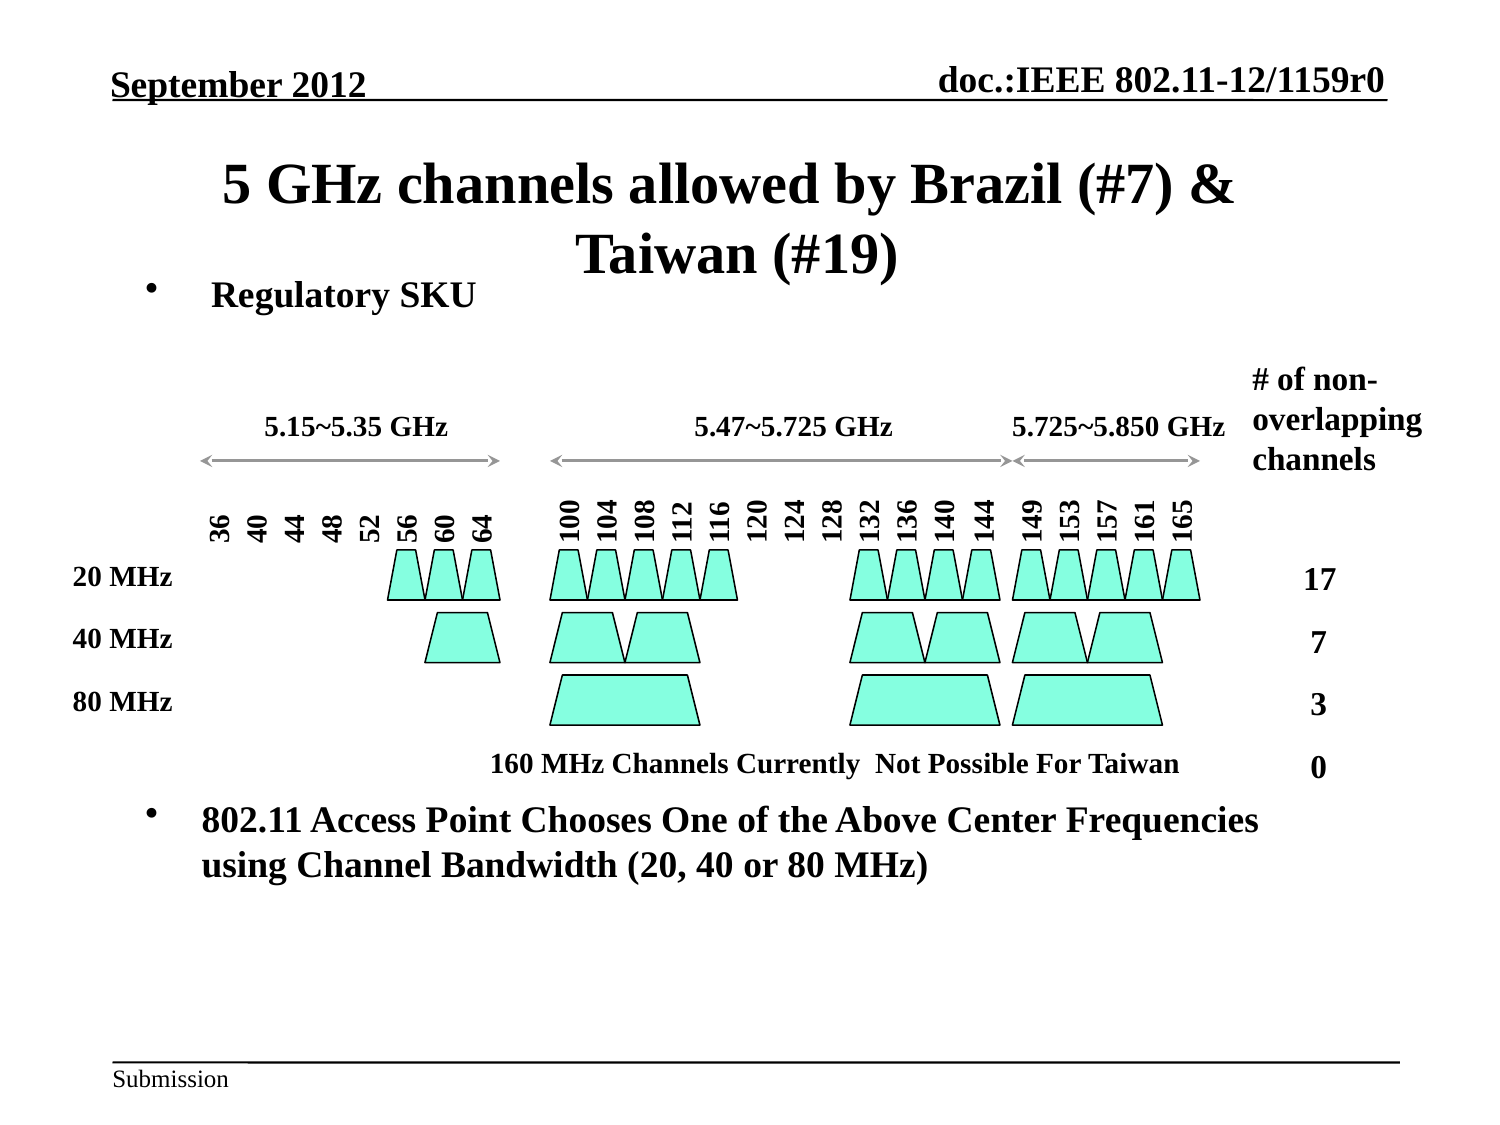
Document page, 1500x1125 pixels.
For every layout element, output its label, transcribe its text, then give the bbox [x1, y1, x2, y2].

title 5 GHz channels allowed by Brazil (#7) & Taiwan (#19) [127, 137, 1348, 276]
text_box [24, 349, 1476, 794]
list Regulatory SKU 802.11 Access Point Chooses One of the Above Center Frequencies using Channel Bandwidth (20, 40 or 80 MHz) [129, 262, 1351, 348]
list Regulatory SKU 802.11 Access Point Chooses One of the Above Center Frequencies using Channel Bandwidth (20, 40 or 80 MHz) [129, 802, 1351, 1006]
